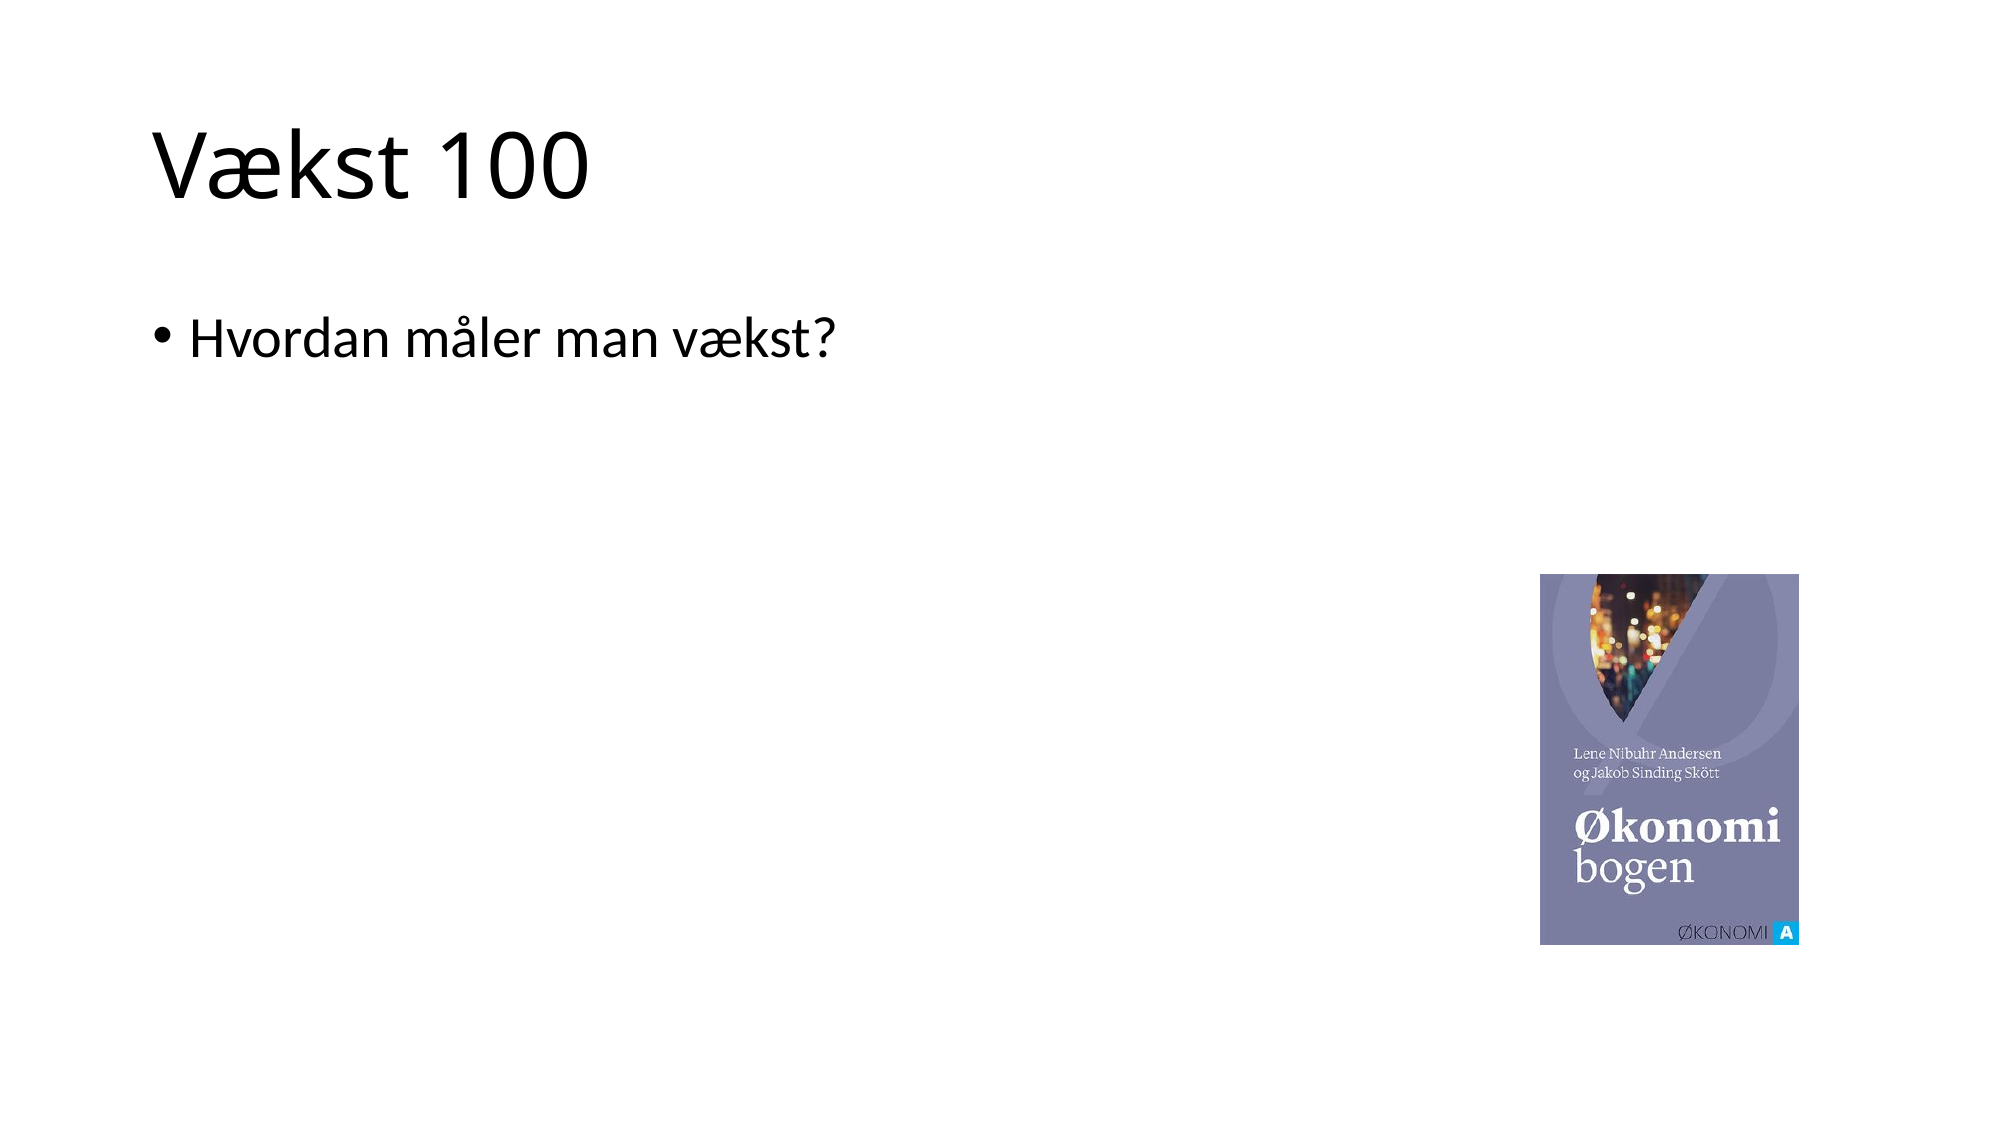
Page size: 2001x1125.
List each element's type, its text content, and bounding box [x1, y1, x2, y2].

list Hvordan måler man vækst? [137, 299, 1863, 1014]
picture [1781, 925, 1793, 939]
title Vækst 100 [137, 59, 1863, 278]
picture [1540, 574, 1799, 945]
